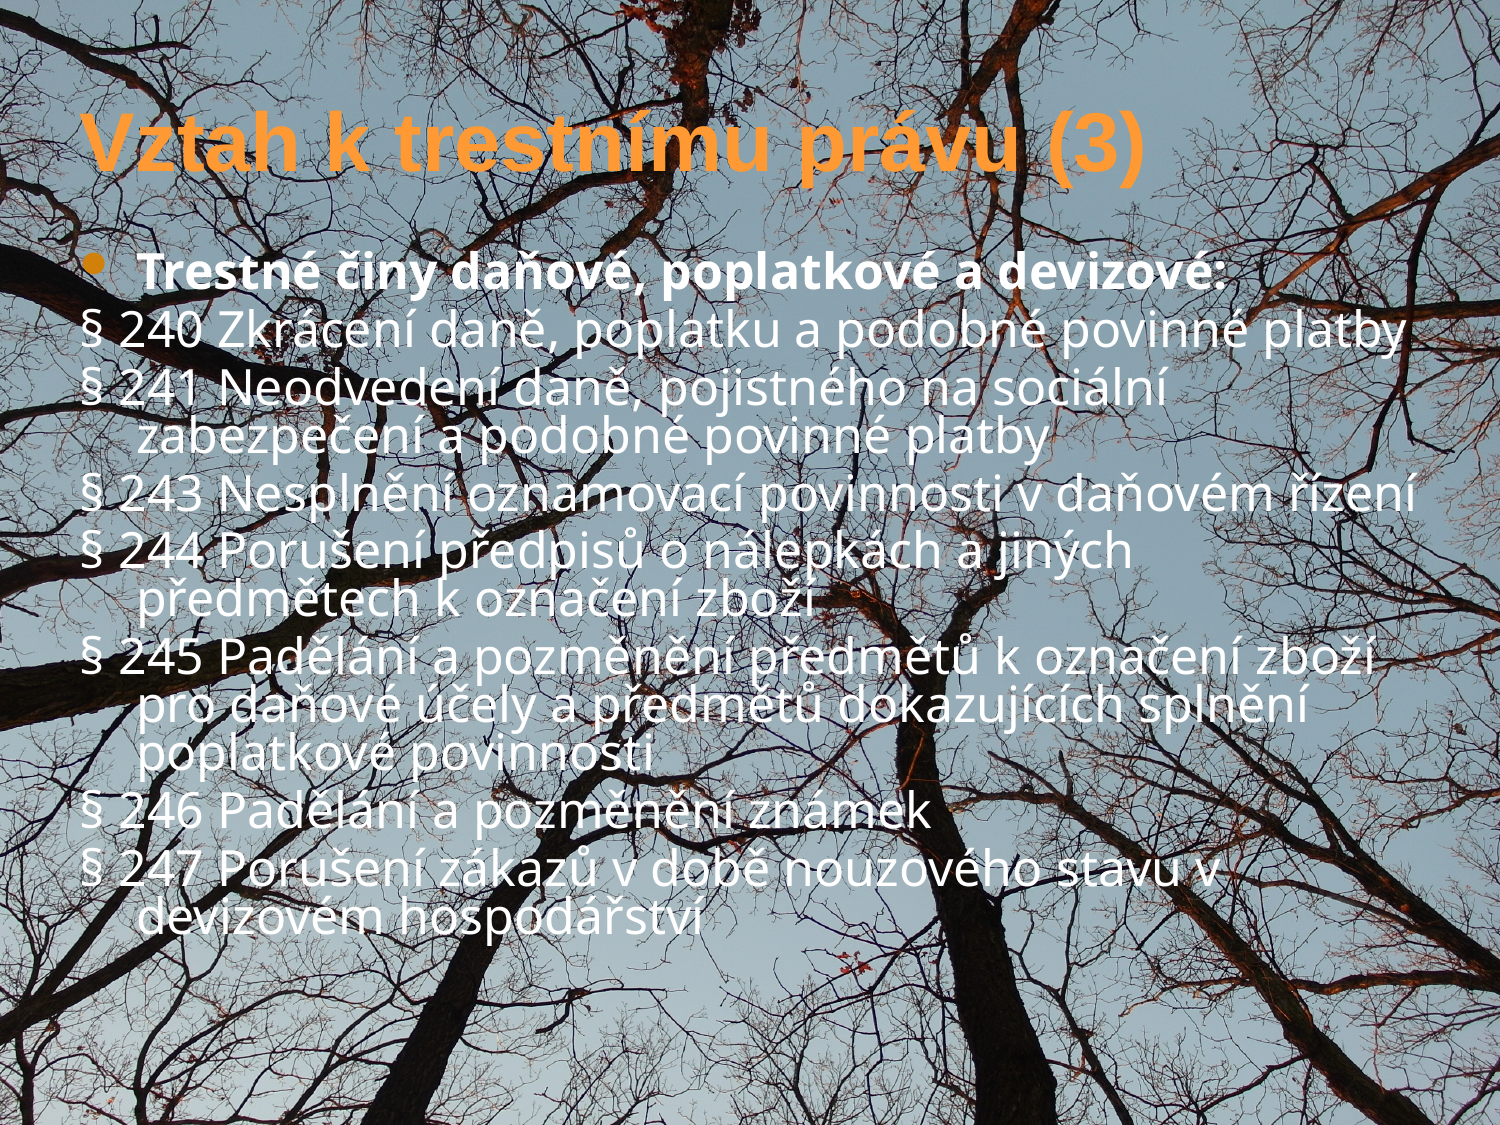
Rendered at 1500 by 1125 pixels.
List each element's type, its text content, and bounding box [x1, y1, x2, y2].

list Trestné činy daňové, poplatkové a devizové: § 240 Zkrácení daně, poplatku a podobné povinné platby § 241 Neodvedení daně, pojistného na sociální zabezpečení a podobné povinné platby § 243 Nesplnění oznamovací povinnosti v daňovém řízení § 244 Porušení předpisů o nálepkách a jiných předmětech k označení zboží § 245 Padělání a pozměnění předmětů k označení zboží pro daňové účely a předmětů dokazujících splnění poplatkové povinnosti § 246 Padělání a pozměnění známek § 247 Porušení zákazů v době nouzového stavu v devizovém hospodářství [64, 243, 1436, 1059]
picture [0, 0, 1500, 1125]
title Vztah k trestnímu právu (3) [64, 78, 1436, 197]
